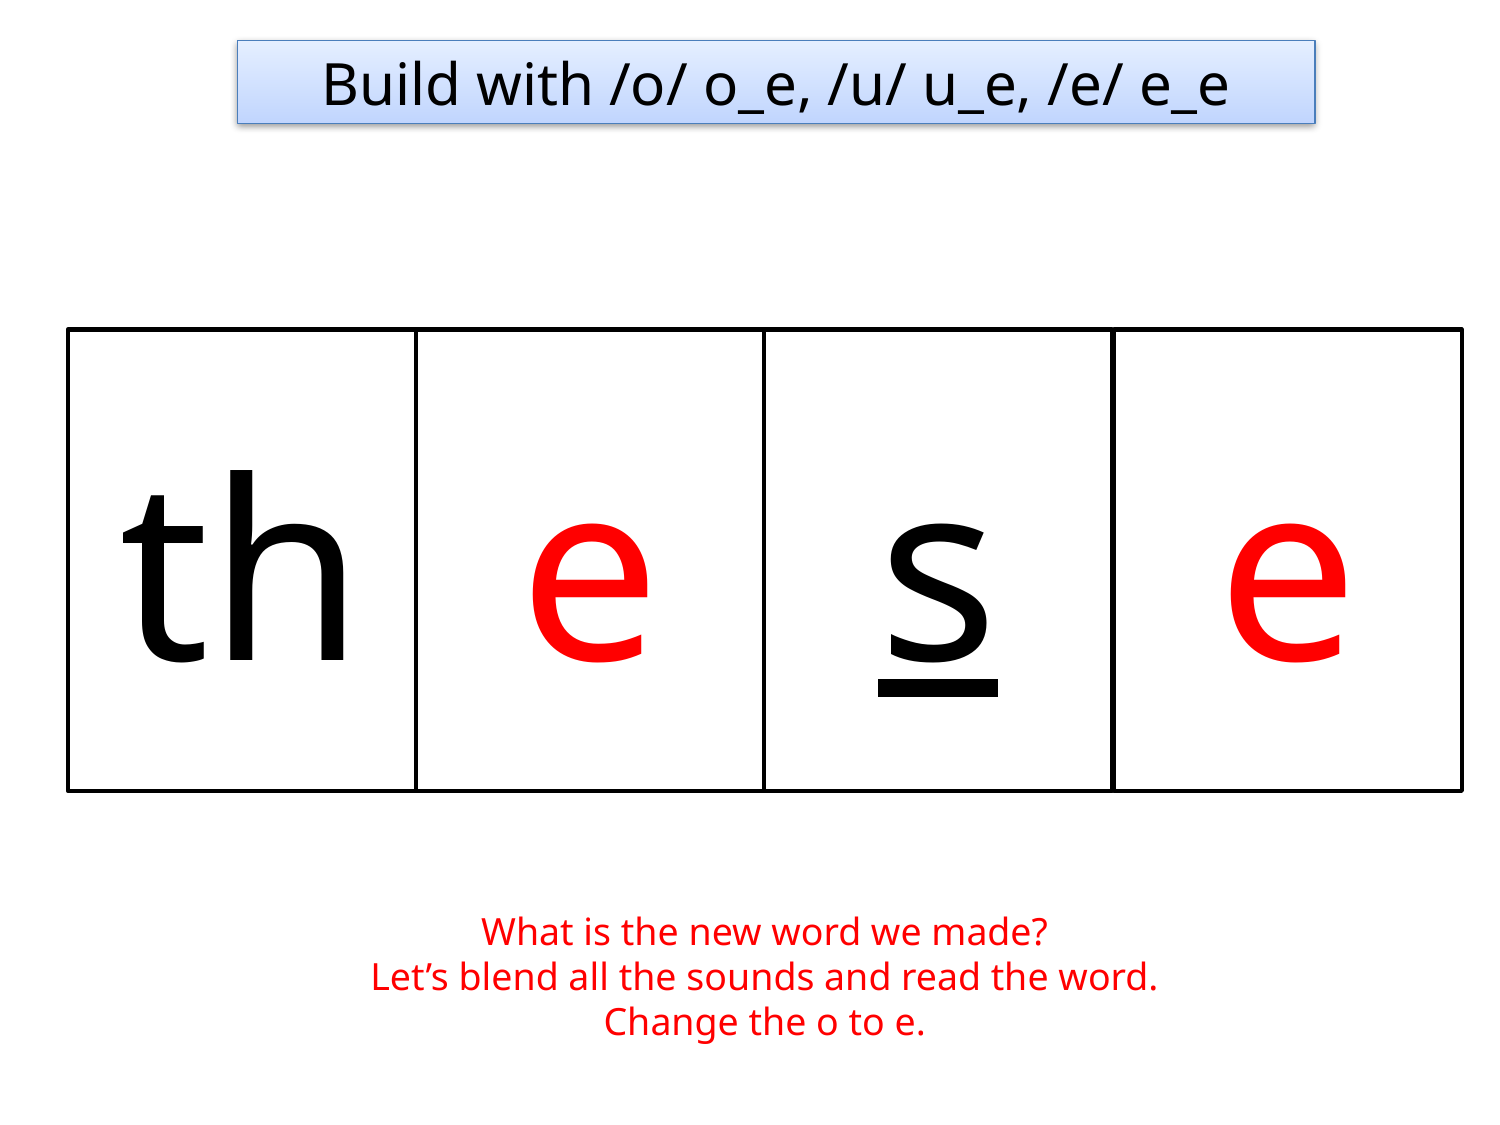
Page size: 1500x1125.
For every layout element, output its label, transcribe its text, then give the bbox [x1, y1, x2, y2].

text_box s [762, 327, 1112, 793]
text_box e [1112, 327, 1464, 793]
text_box What is the new word we made? Let’s blend all the sounds and read the word. Change the o to e. [241, 900, 1288, 1051]
text_box e [414, 327, 763, 793]
text_box th [66, 327, 414, 793]
text_box Build with /o/ o_e, /u/ u_e, /e/ e_e [237, 40, 1316, 124]
